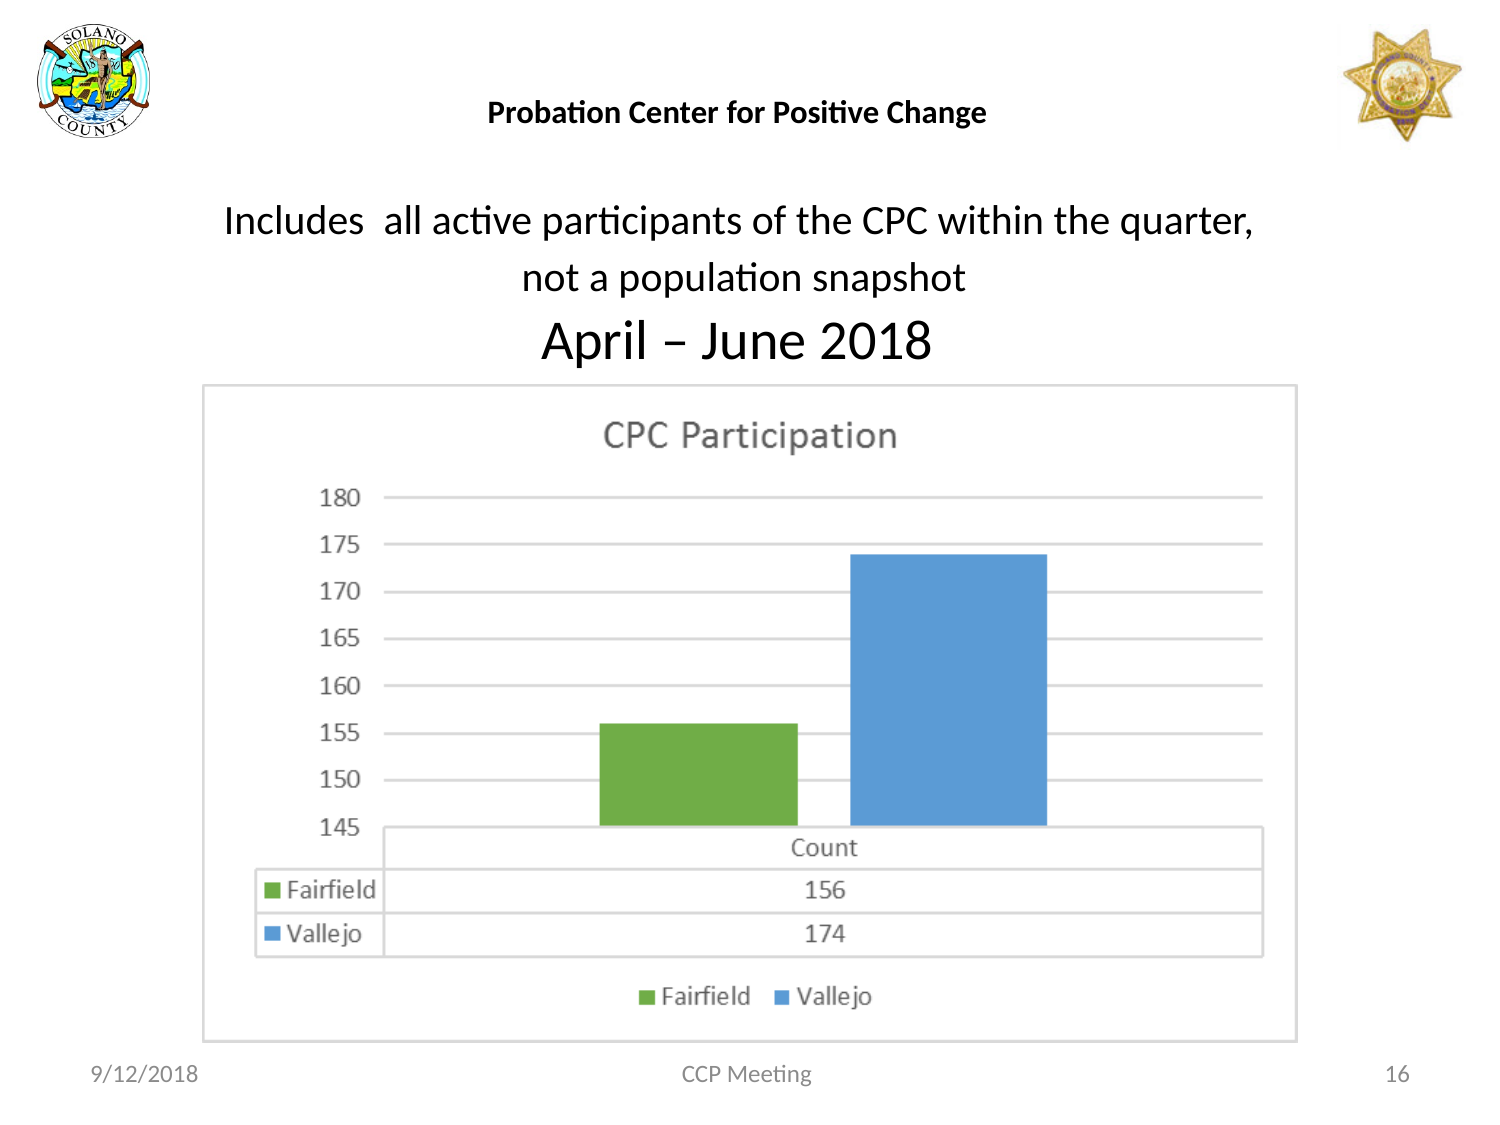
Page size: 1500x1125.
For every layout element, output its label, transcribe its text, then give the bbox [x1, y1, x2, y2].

picture [37, 24, 151, 138]
picture [1337, 24, 1466, 151]
text_box Includes all active participants of the CPC within the quarter, not a population snapshot [87, 177, 1402, 308]
picture [202, 383, 1298, 1043]
text_box April – June 2018 [93, 295, 1382, 401]
slide_number 16 [1074, 1042, 1425, 1103]
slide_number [75, 1042, 425, 1103]
footer CCP Meeting [512, 1052, 988, 1103]
title Probation Center for Positive Change [93, 43, 1382, 177]
